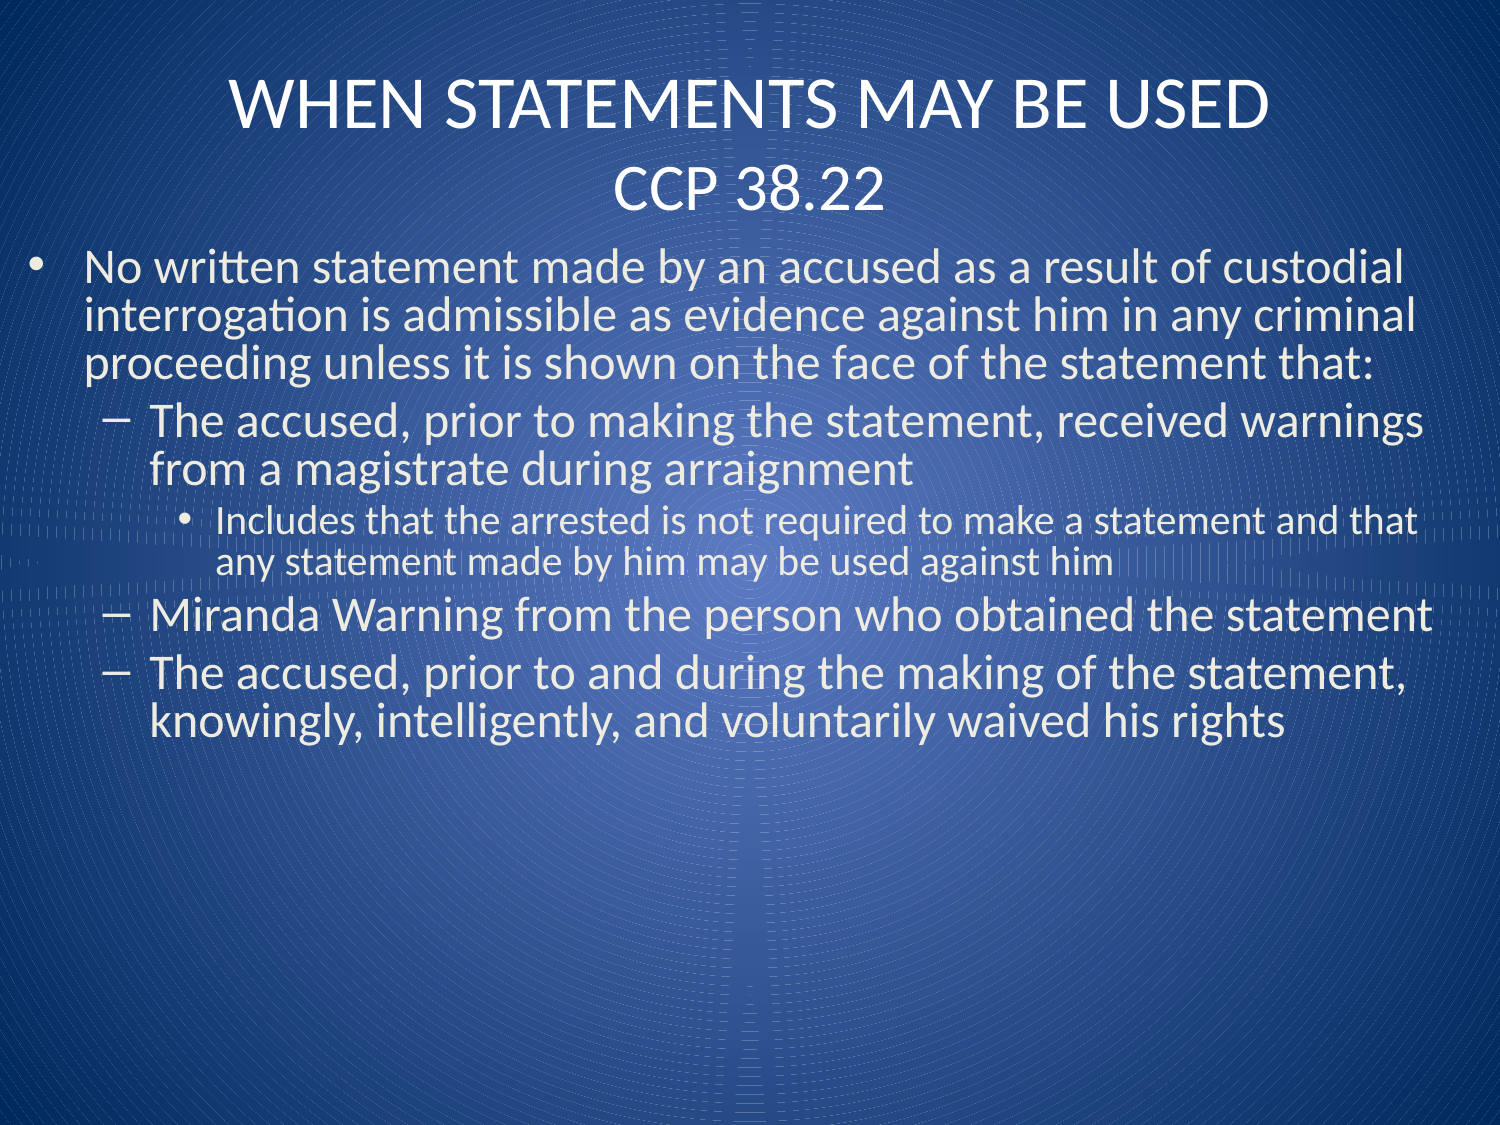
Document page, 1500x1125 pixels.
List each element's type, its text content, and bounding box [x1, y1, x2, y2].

list No written statement made by an accused as a result of custodial interrogation is admissible as evidence against him in any criminal proceeding unless it is shown on the face of the statement that: The accused, prior to making the statement, received warnings from a magistrate during arraignment Includes that the arrested is not required to make a statement and that any statement made by him may be used against him Miranda Warning from the person who obtained the statement The accused, prior to and during the making of the statement, knowingly, intelligently, and voluntarily waived his rights [12, 237, 1500, 980]
title WHEN STATEMENTS MAY BE USED CCP 38.22 [37, 45, 1463, 233]
